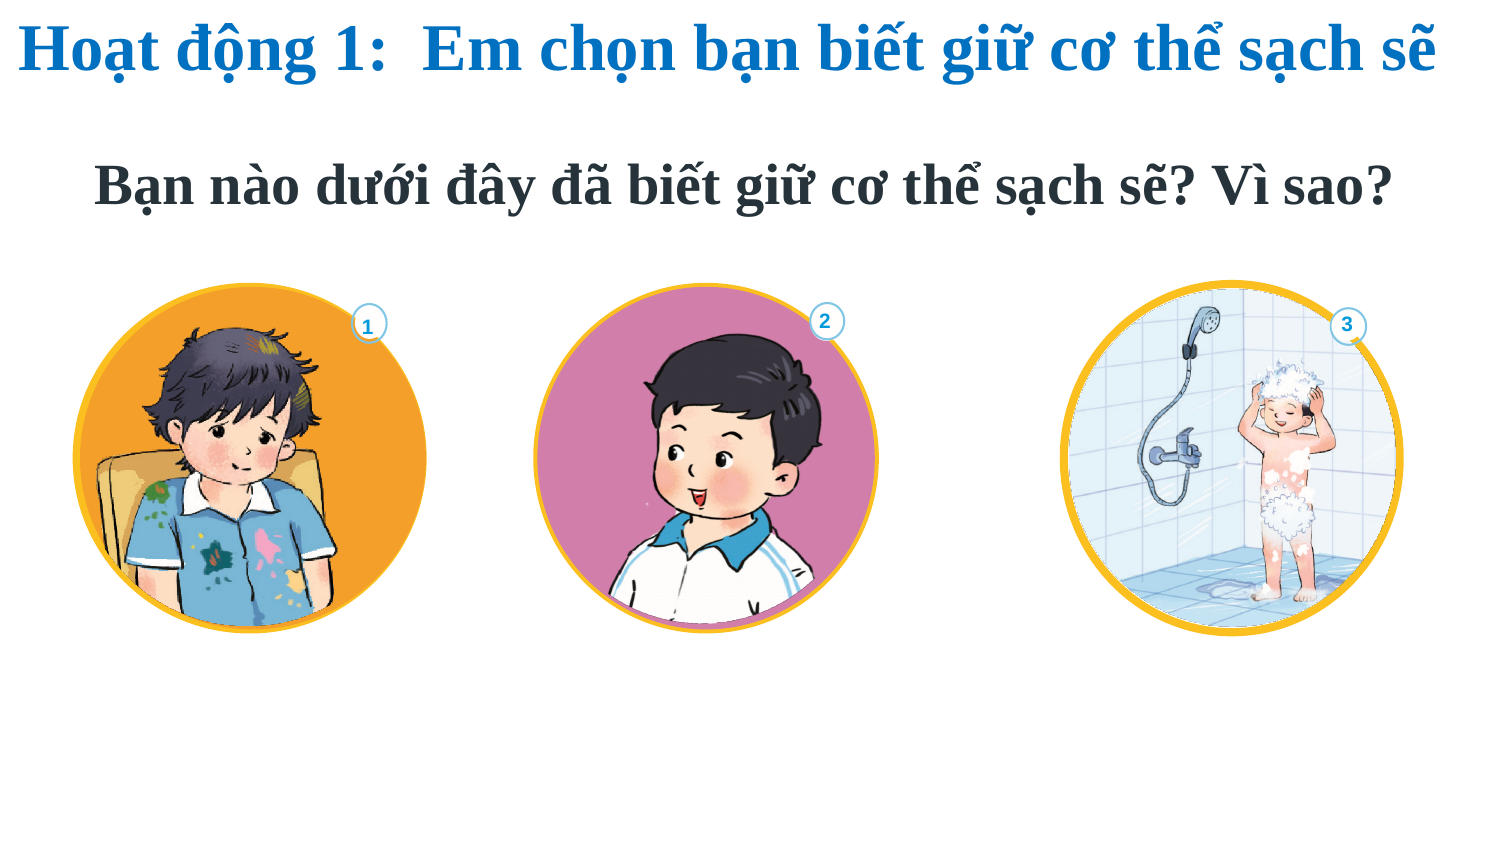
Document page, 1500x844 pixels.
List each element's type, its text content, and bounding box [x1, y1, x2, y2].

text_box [1063, 283, 1400, 633]
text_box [537, 286, 875, 630]
text_box Bạn nào dưới đây đã biết giữ cơ thể sạch sẽ? Vì sao? [79, 138, 1435, 224]
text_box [76, 286, 427, 630]
text_box Hoạt động 1: Em chọn bạn biết giữ cơ thể sạch sẽ [3, 0, 1475, 110]
